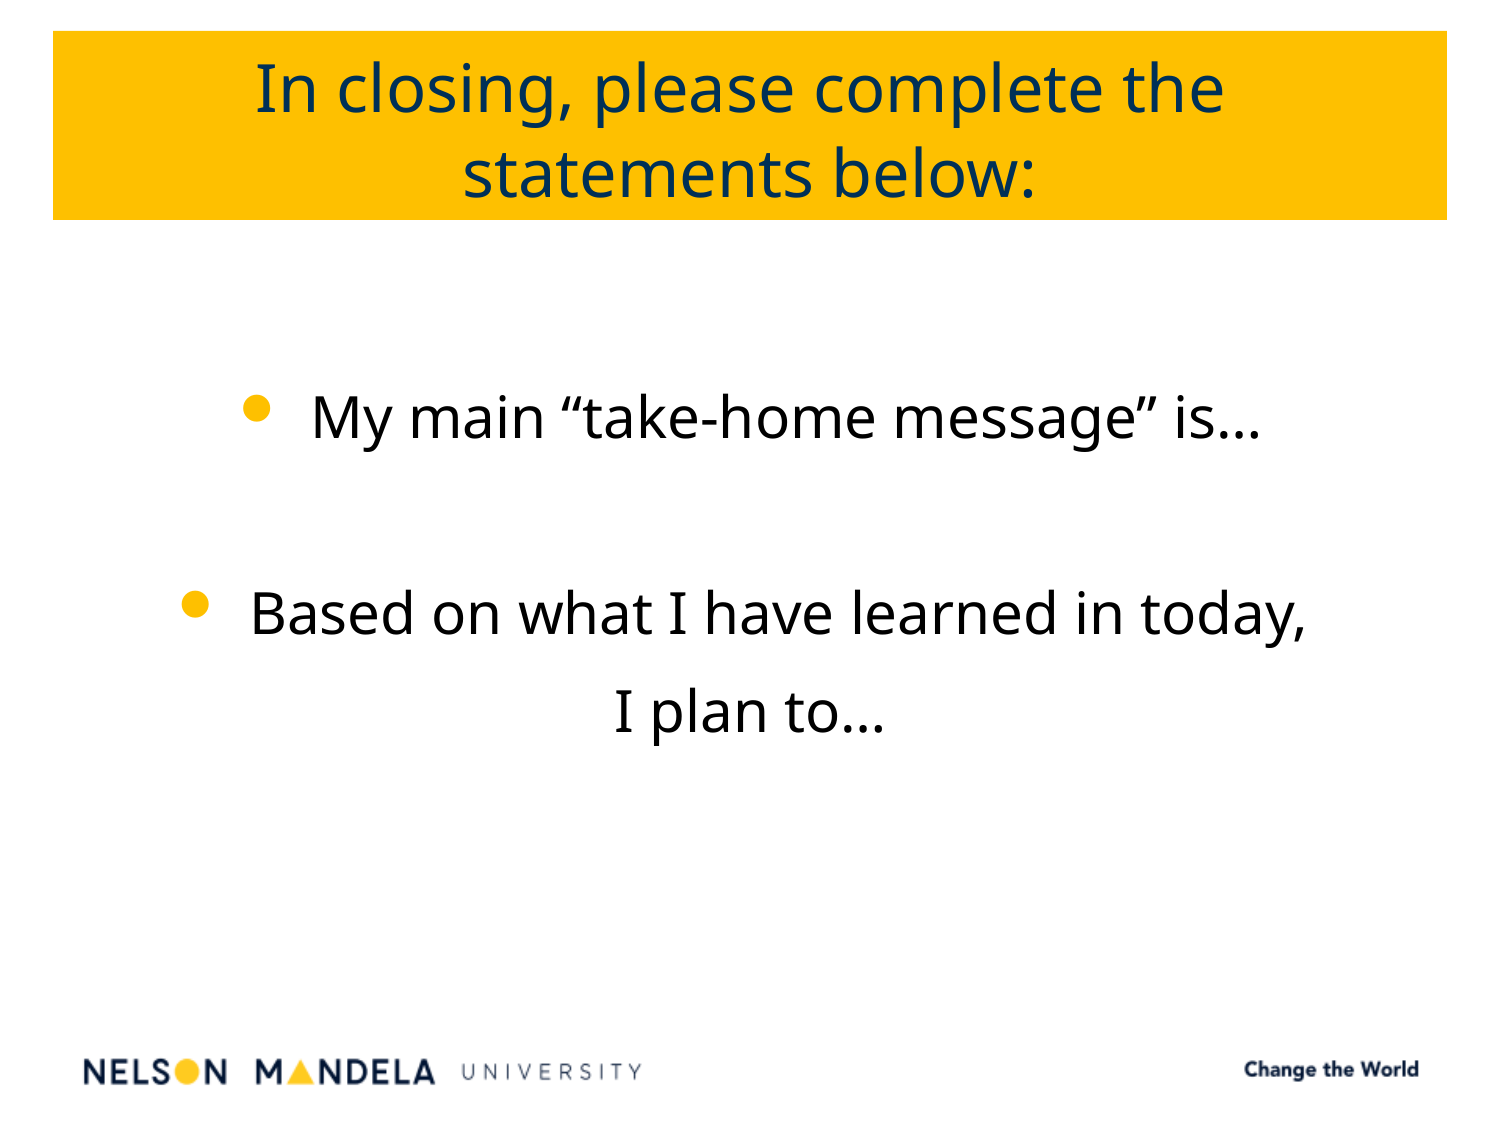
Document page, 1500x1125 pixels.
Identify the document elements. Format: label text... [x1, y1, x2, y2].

title In closing, please complete the statements below: [53, 30, 1447, 196]
list My main “take-home message” is… Based on what I have learned in today, I plan to… [53, 196, 1449, 1005]
